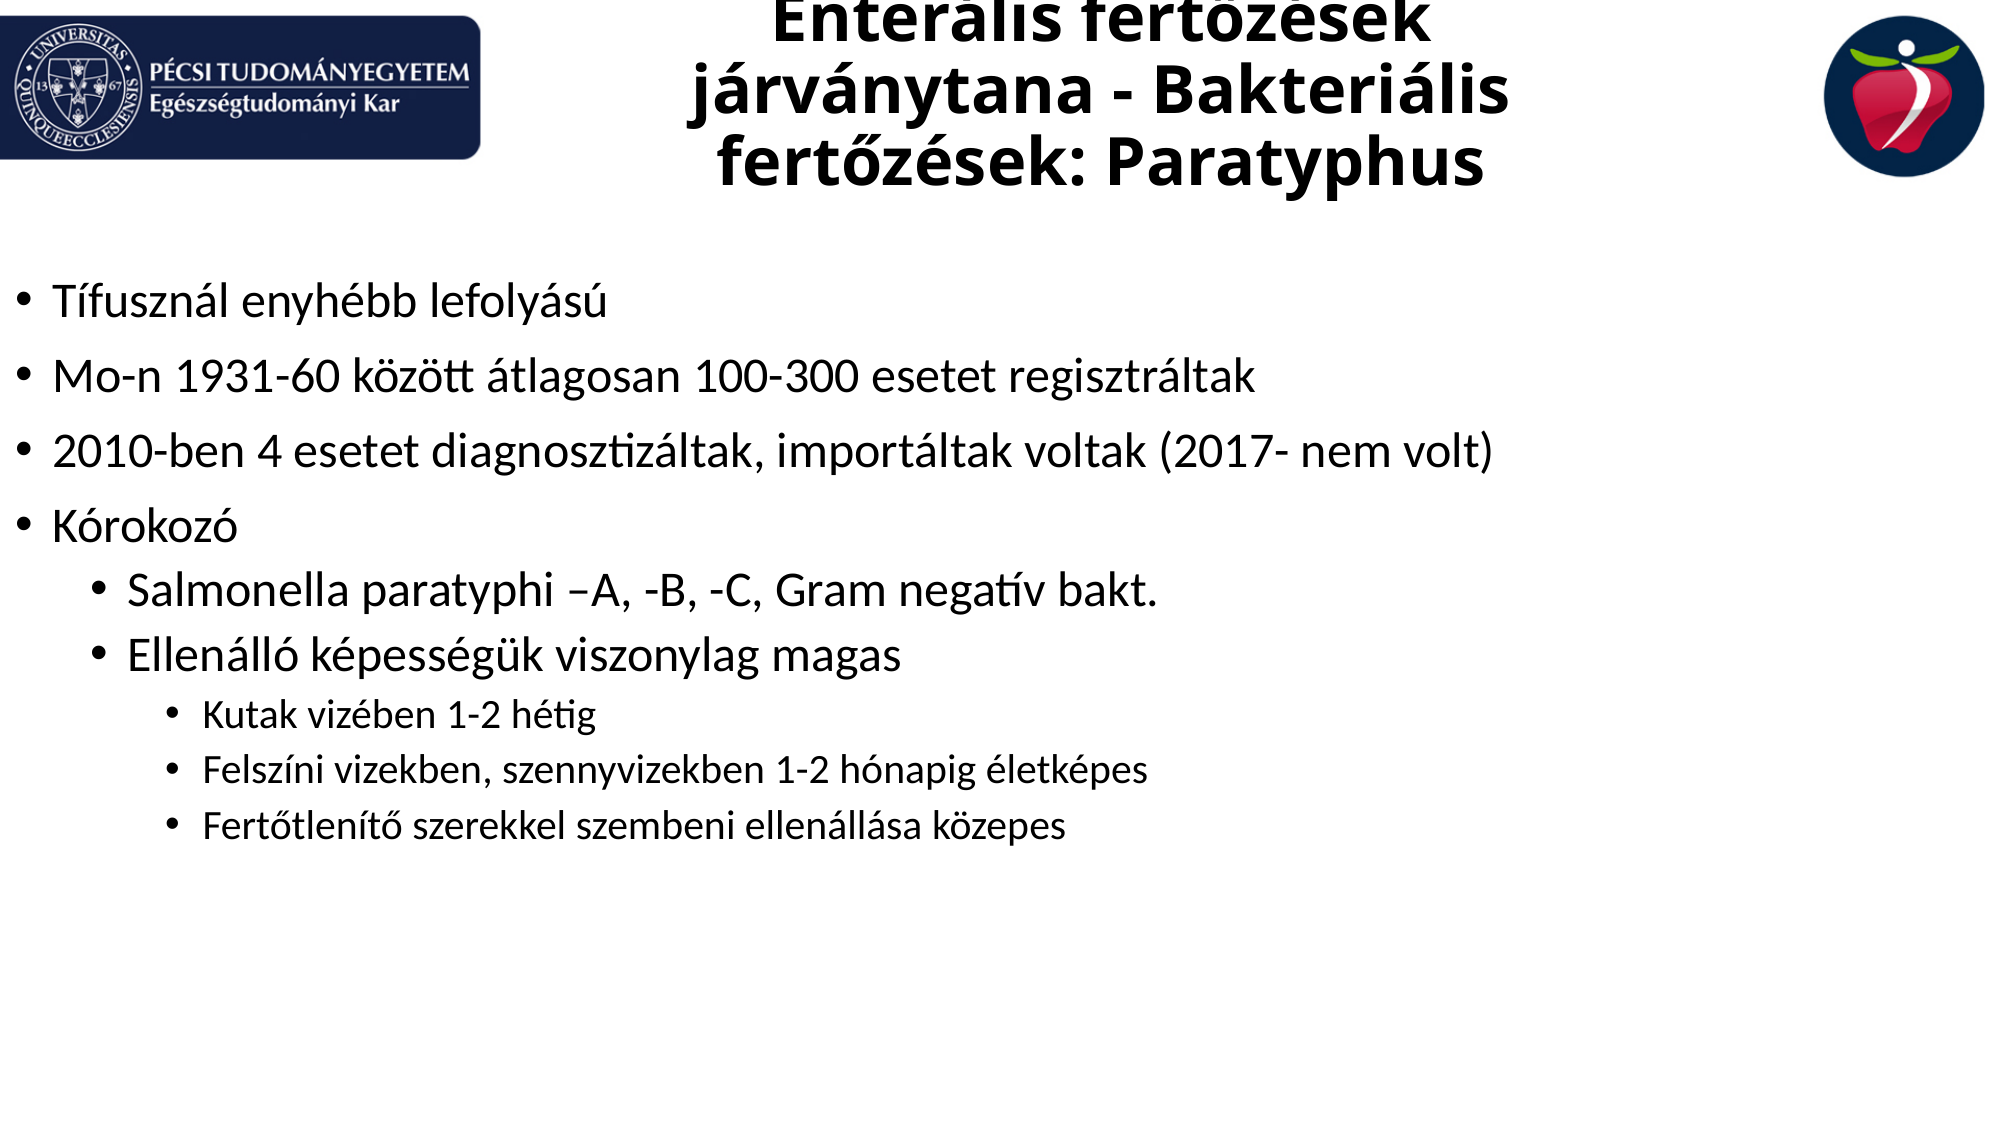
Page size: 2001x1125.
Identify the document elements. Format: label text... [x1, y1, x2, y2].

list Tífusznál enyhébb lefolyású Mo-n 1931-60 között átlagosan 100-300 esetet regisztráltak 2010-ben 4 esetet diagnosztizáltak, importáltak voltak (2017- nem volt) Kórokozó Salmonella paratyphi –A, -B, -C, Gram negatív bakt. Ellenálló képességük viszonylag magas Kutak vizében 1-2 hétig Felszíni vizekben, szennyvizekben 1-2 hónapig életképes Fertőtlenítő szerekkel szembeni ellenállása közepes [0, 267, 2000, 1064]
title Enterális fertőzések járványtana - Bakteriális fertőzések: Paratyphus [607, 0, 1597, 185]
picture [0, 0, 2001, 1125]
